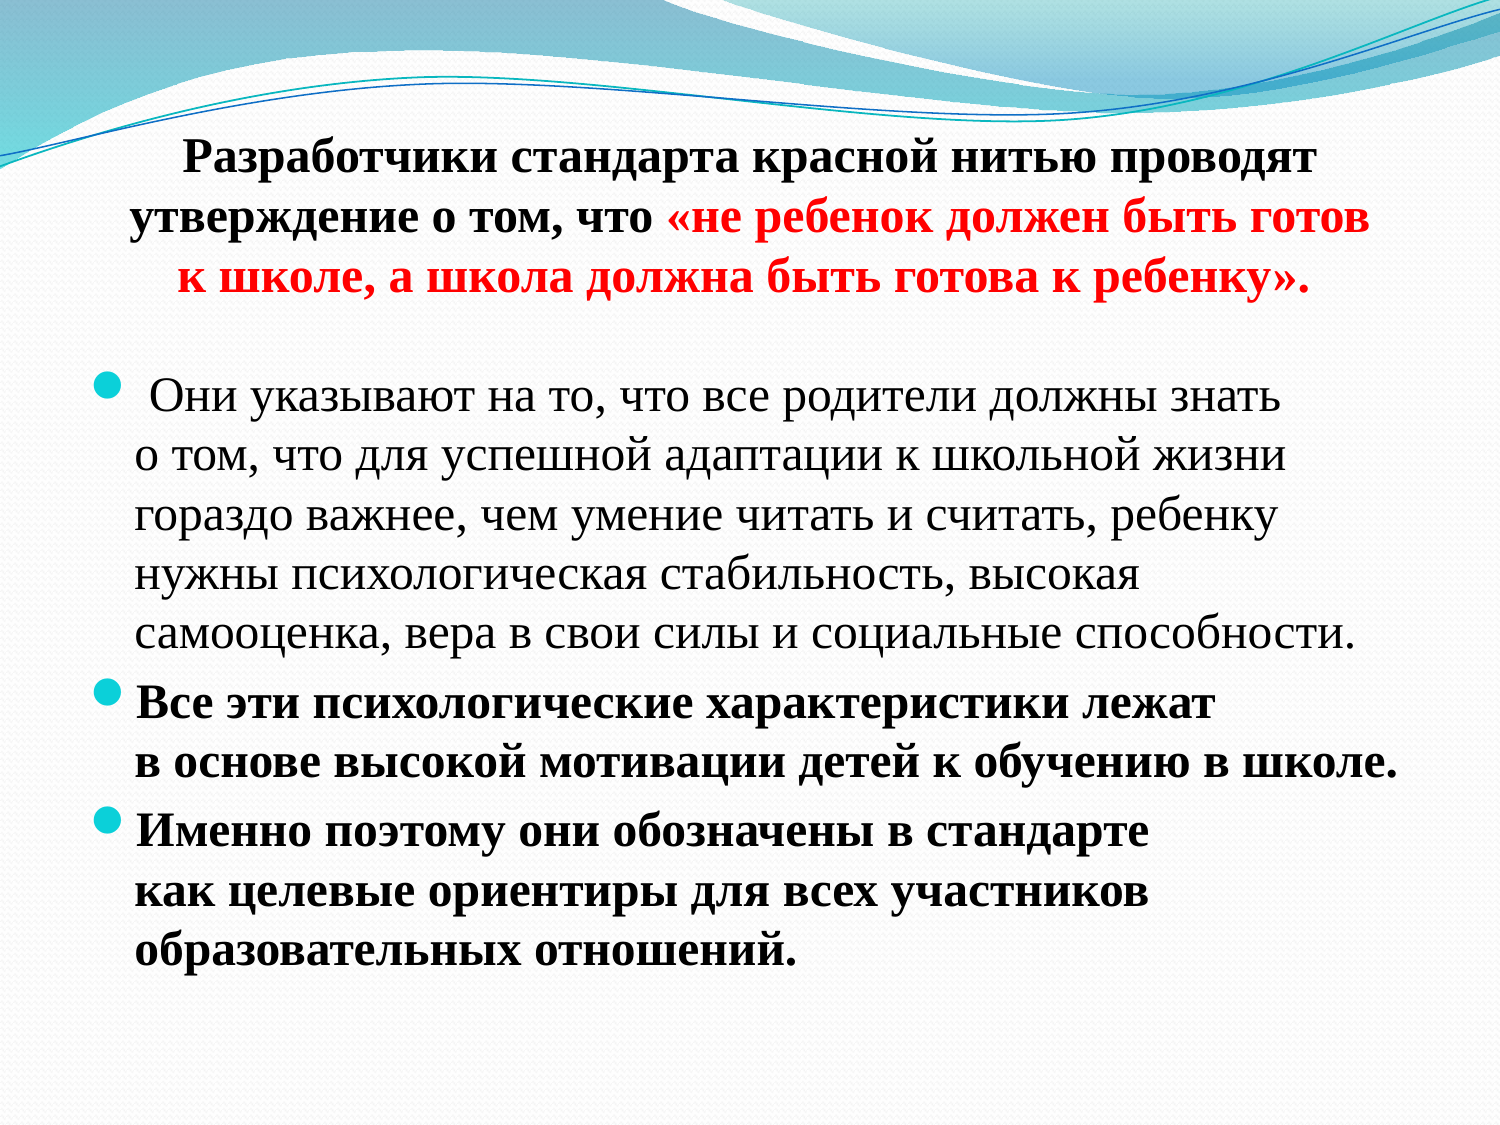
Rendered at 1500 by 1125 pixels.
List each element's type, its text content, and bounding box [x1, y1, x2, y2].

title Разработчики стандарта красной нитью проводят утверждение о том, что «не ребенок должен быть готов к школе, а школа должна быть готова к ребенку». [75, 115, 1425, 303]
list Они указывают на то, что все родители должны знать о том, что для успешной адаптации к школьной жизни гораздо важнее, чем умение читать и считать, ребенку нужны психологическая стабильность, высокая самооценка, вера в свои силы и социальные способности. Все эти психологические характеристики лежат в основе высокой мотивации детей к обучению в школе. Именно поэтому они обозначены в стандарте как целевые ориентиры для всех участников образовательных отношений. [75, 317, 1425, 1038]
